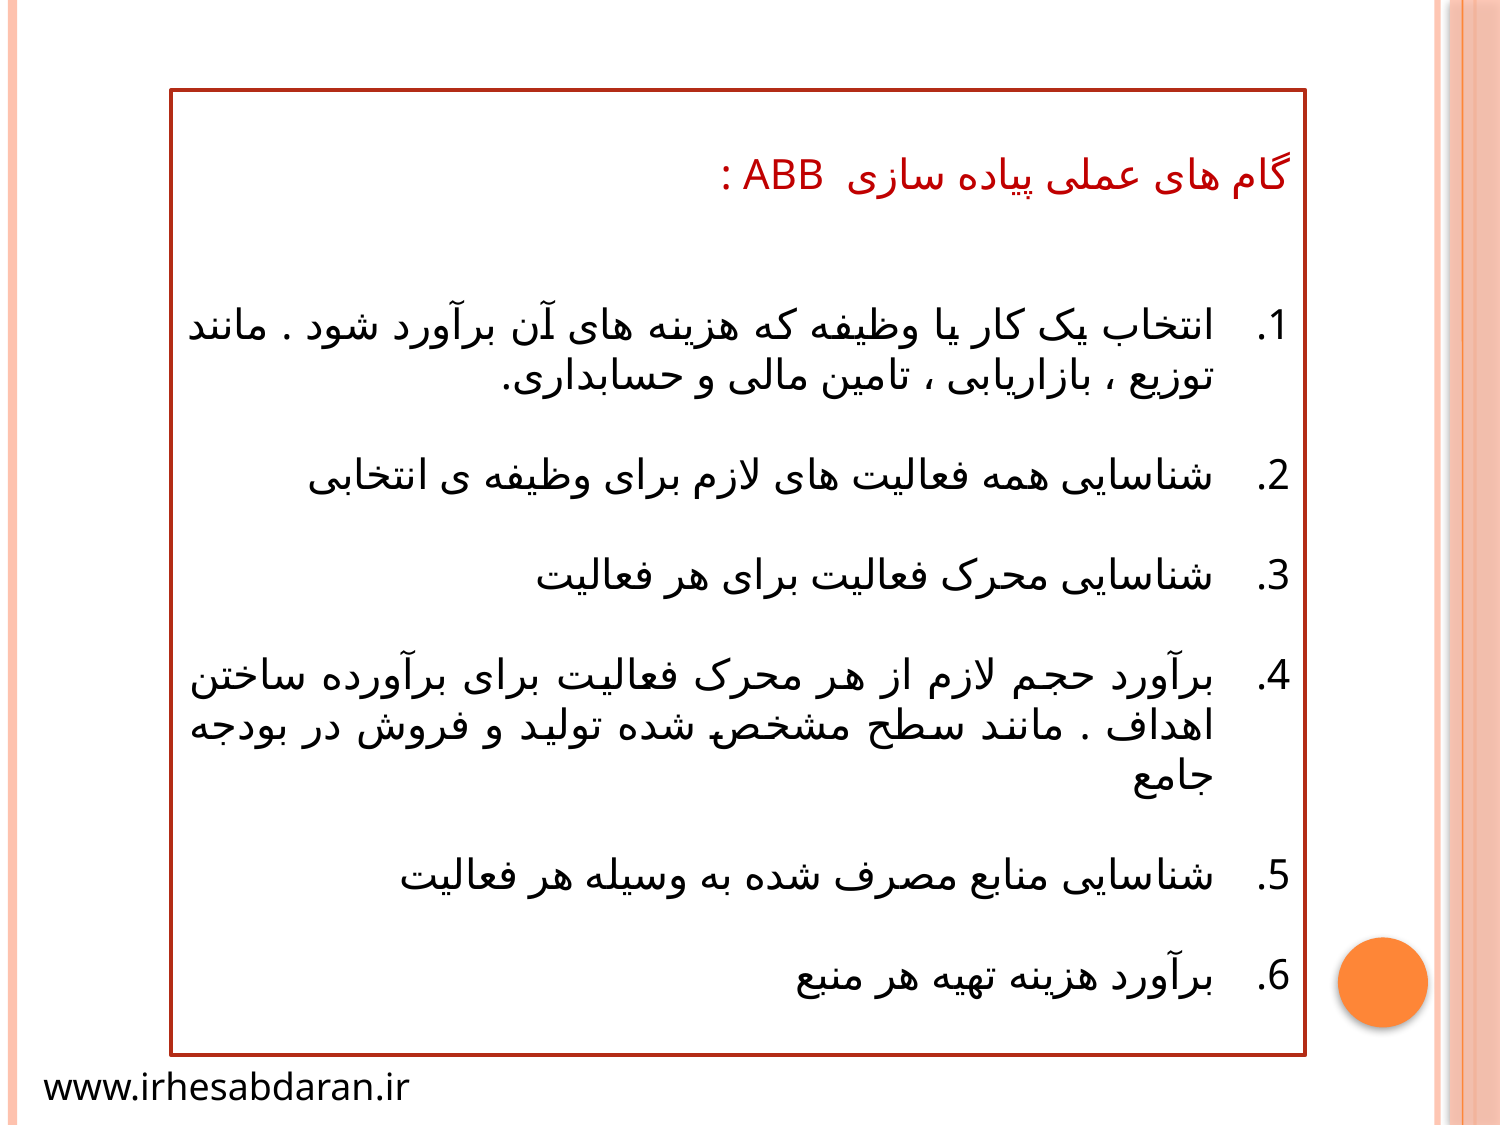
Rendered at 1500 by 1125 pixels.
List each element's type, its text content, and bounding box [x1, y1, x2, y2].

text_box گام های عملی پیاده سازی ABB : انتخاب یک کار یا وظیفه که هزینه های آن برآورد شود . مانند توزیع ، بازاریابی ، تامین مالی و حسابداری. شناسایی همه فعالیت های لازم برای وظیفه ی انتخابی شناسایی محرک فعالیت برای هر فعالیت برآورد حجم لازم از هر محرک فعالیت برای برآورده ساختن اهداف . مانند سطح مشخص شده تولید و فروش در بودجه جامع شناسایی منابع مصرف شده به وسیله هر فعالیت برآورد هزینه تهیه هر منبع [169, 88, 1307, 1057]
text_box www.irhesabdaran.ir [0, 1055, 425, 1115]
